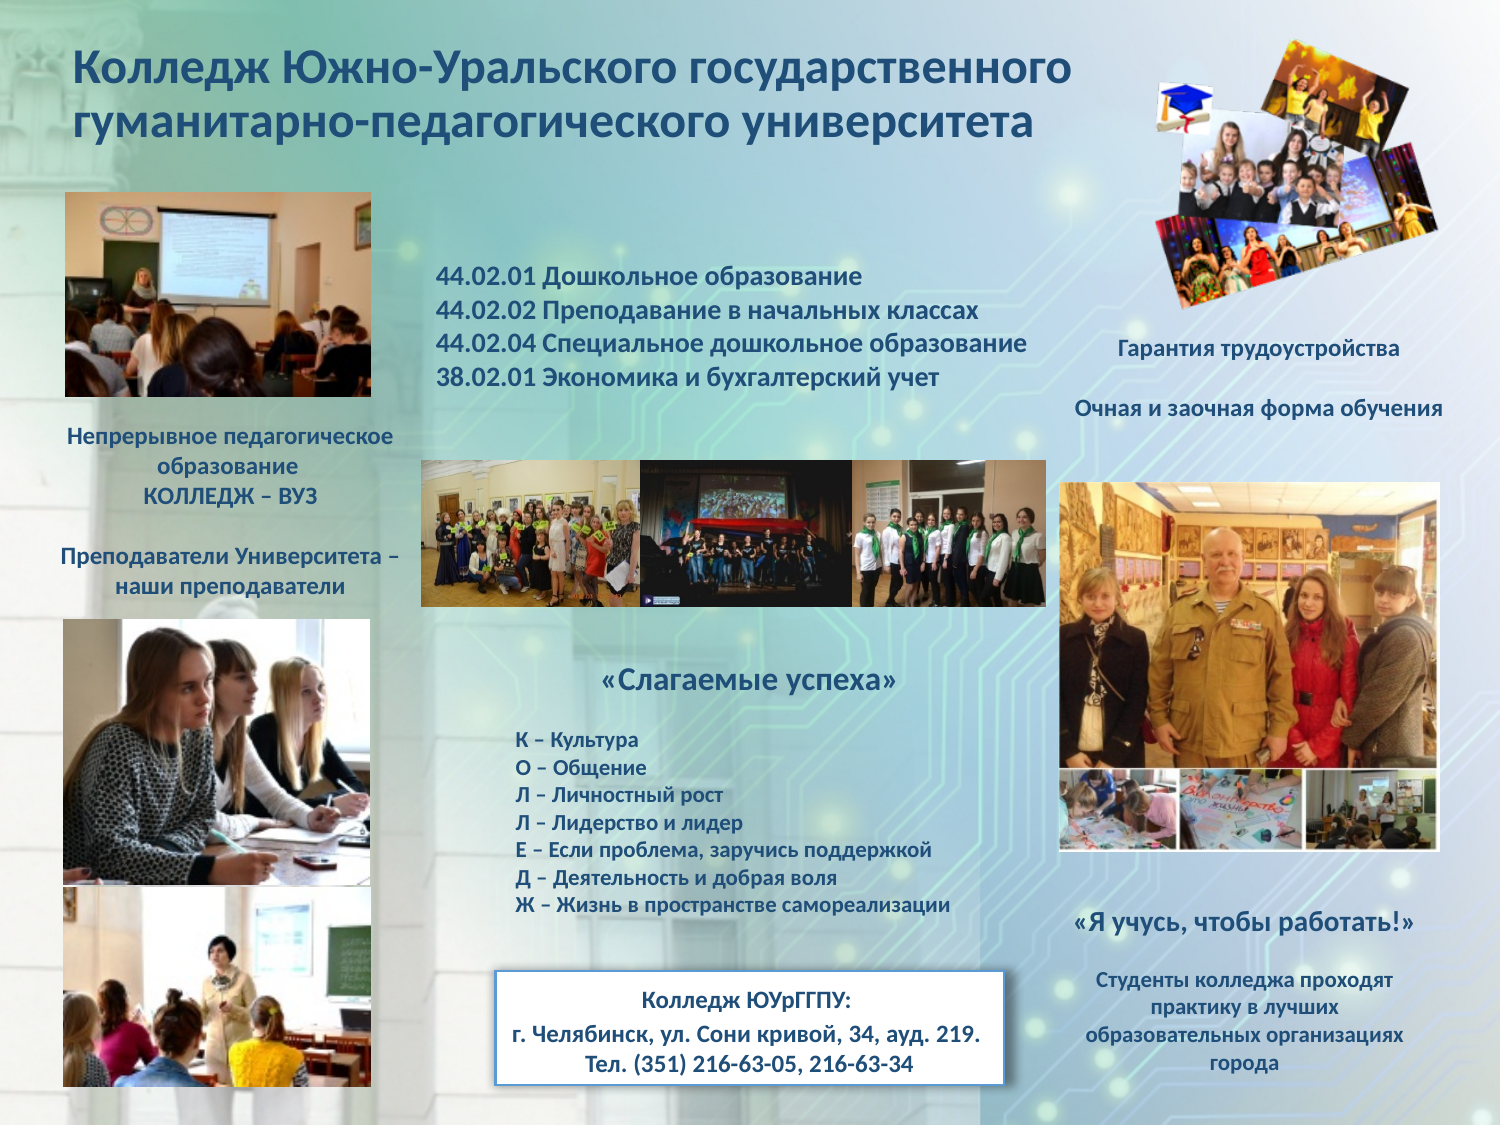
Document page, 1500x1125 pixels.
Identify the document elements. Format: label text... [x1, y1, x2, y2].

title Колледж Южно-Уральского государственного гуманитарно-педагогического университета [57, 40, 1114, 148]
text_box Гарантия трудоустройства Очная и заочная форма обучения [1049, 323, 1469, 459]
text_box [63, 619, 371, 1087]
text_box Непрерывное педагогическое образование КОЛЛЕДЖ – ВУЗ Преподаватели Университета – наши преподаватели [44, 412, 418, 608]
text_box «Я учусь, чтобы работать!» Студенты колледжа проходят практику в лучших образовательных организациях города [1049, 894, 1440, 1082]
text_box «Слагаемые успеха» К – Культура О – Общение Л – Личностный рост Л – Лидерство и лидер Е – Если проблема, заручись поддержкой Д – Деятельность и добрая воля Ж – Жизнь в пространстве самореализации [500, 650, 1000, 925]
picture [0, 0, 1500, 1125]
text_box Колледж ЮУрГГПУ: г. Челябинск, ул. Сони кривой, 34, ауд. 219. Тел. (351) 216-63-05, 216-63-34 [494, 970, 1005, 1086]
text_box 44.02.01 Дошкольное образование 44.02.02 Преподавание в начальных классах 44.02.04 Специальное дошкольное образование 38.02.01 Экономика и бухгалтерский учет [421, 249, 1079, 400]
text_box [421, 460, 1046, 607]
